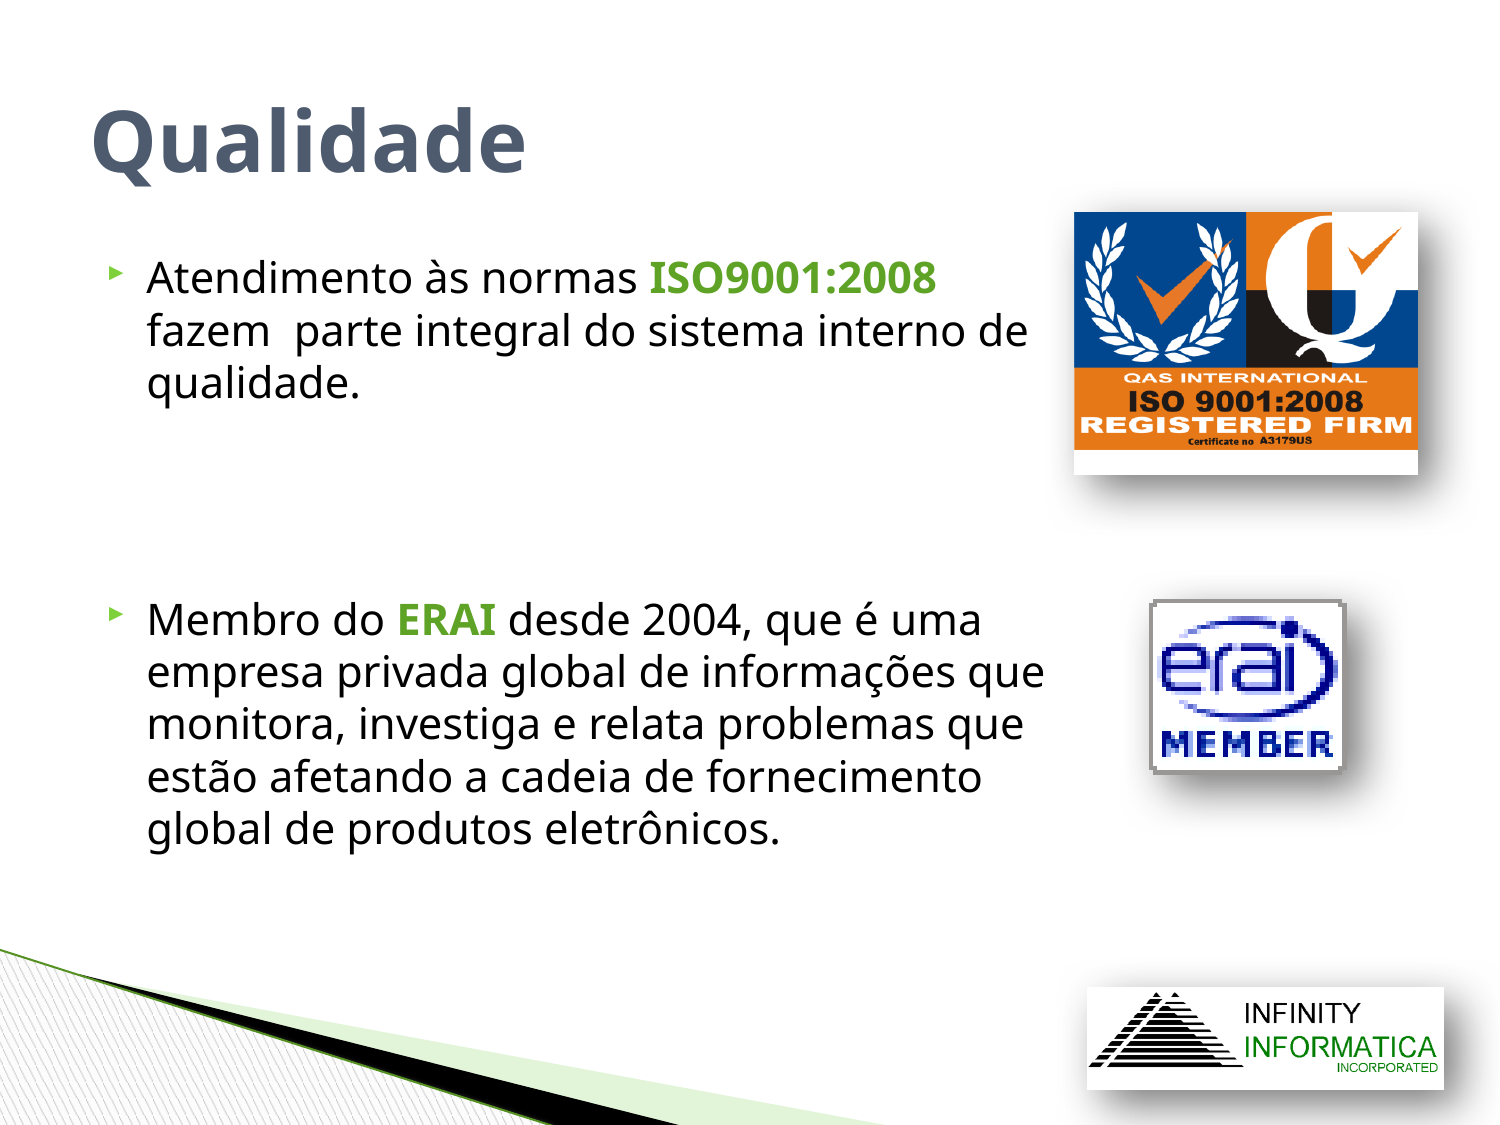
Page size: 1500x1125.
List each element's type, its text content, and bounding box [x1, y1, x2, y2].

title Qualidade [75, 45, 1425, 233]
picture [1087, 987, 1445, 1091]
picture [1149, 599, 1348, 776]
picture [1074, 212, 1419, 476]
list Atendimento às normas ISO9001:2008 fazem parte integral do sistema interno de qualidade. Membro do ERAI desde 2004, que é uma empresa privada global de informações que monitora, investiga e relata problemas que estão afetando a cadeia de fornecimento global de produtos eletrônicos. [75, 243, 1063, 1025]
